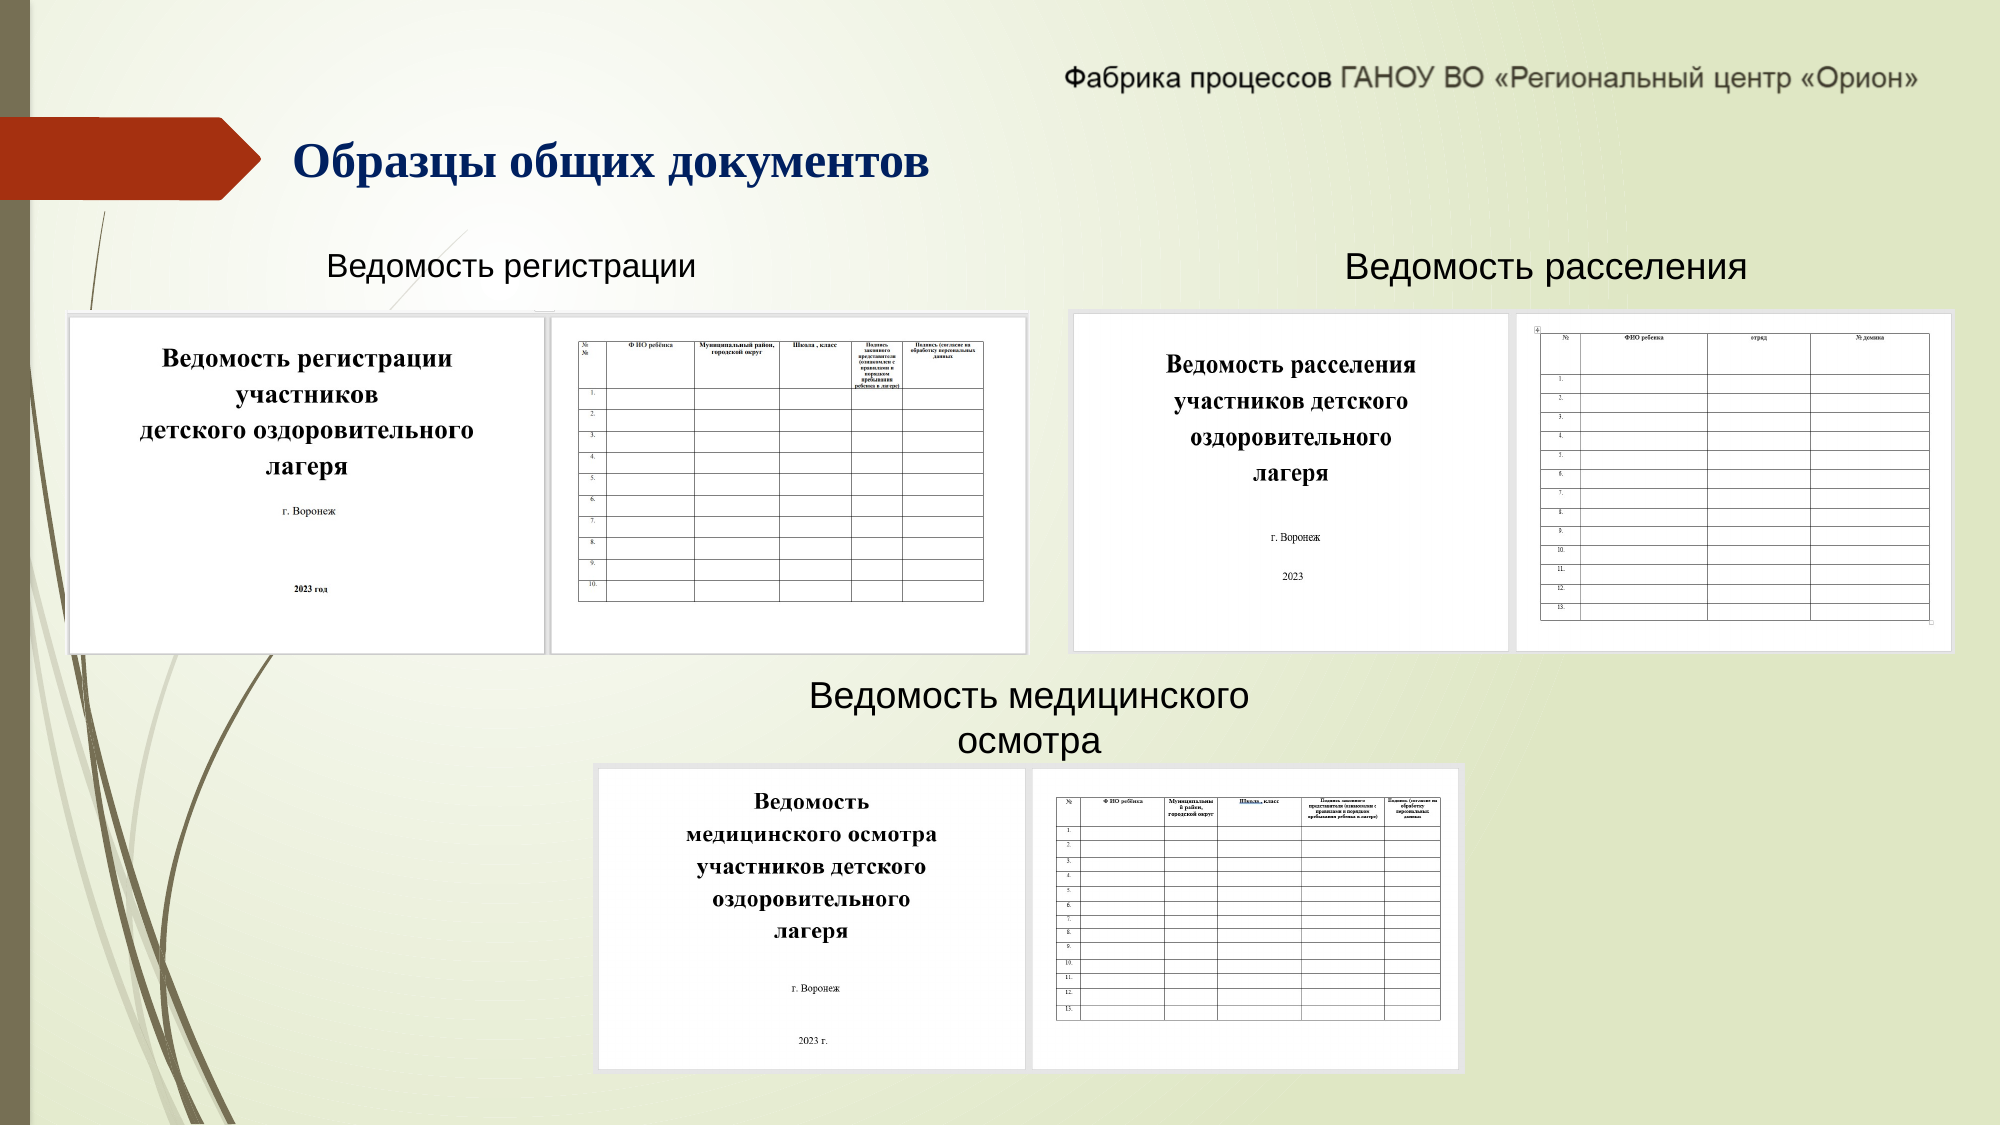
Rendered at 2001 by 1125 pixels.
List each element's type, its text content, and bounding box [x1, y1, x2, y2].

text_box Ведомость регистрации [311, 237, 759, 292]
text_box Ведомость расселения [1329, 234, 1844, 295]
text_box Ведомость медицинского осмотра [779, 663, 1280, 762]
picture [593, 762, 1465, 1074]
picture [1029, 49, 1955, 138]
text_box Образцы общих документов [277, 119, 2000, 195]
picture [65, 310, 1030, 655]
picture [1068, 309, 1955, 654]
